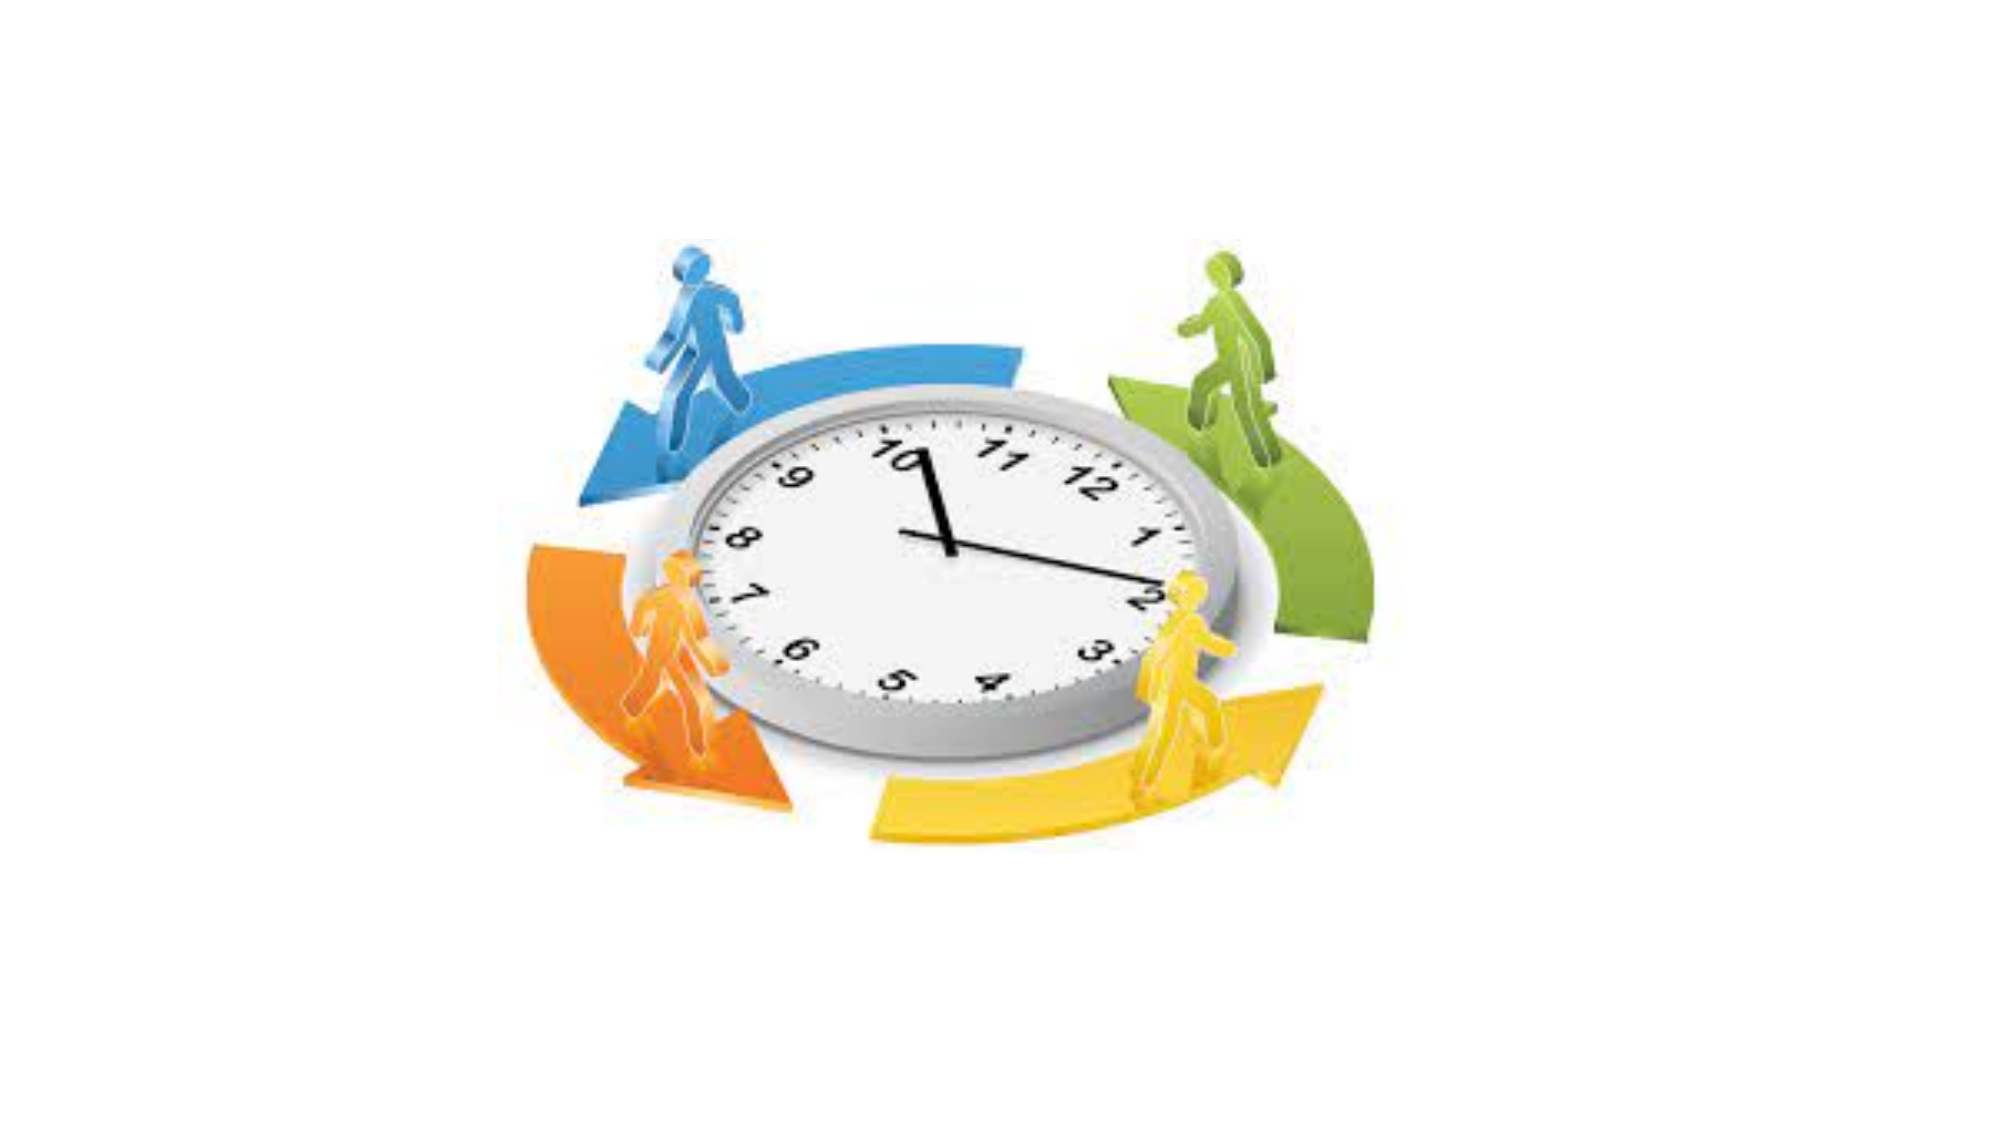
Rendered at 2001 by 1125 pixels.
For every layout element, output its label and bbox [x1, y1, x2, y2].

picture [498, 239, 1405, 854]
